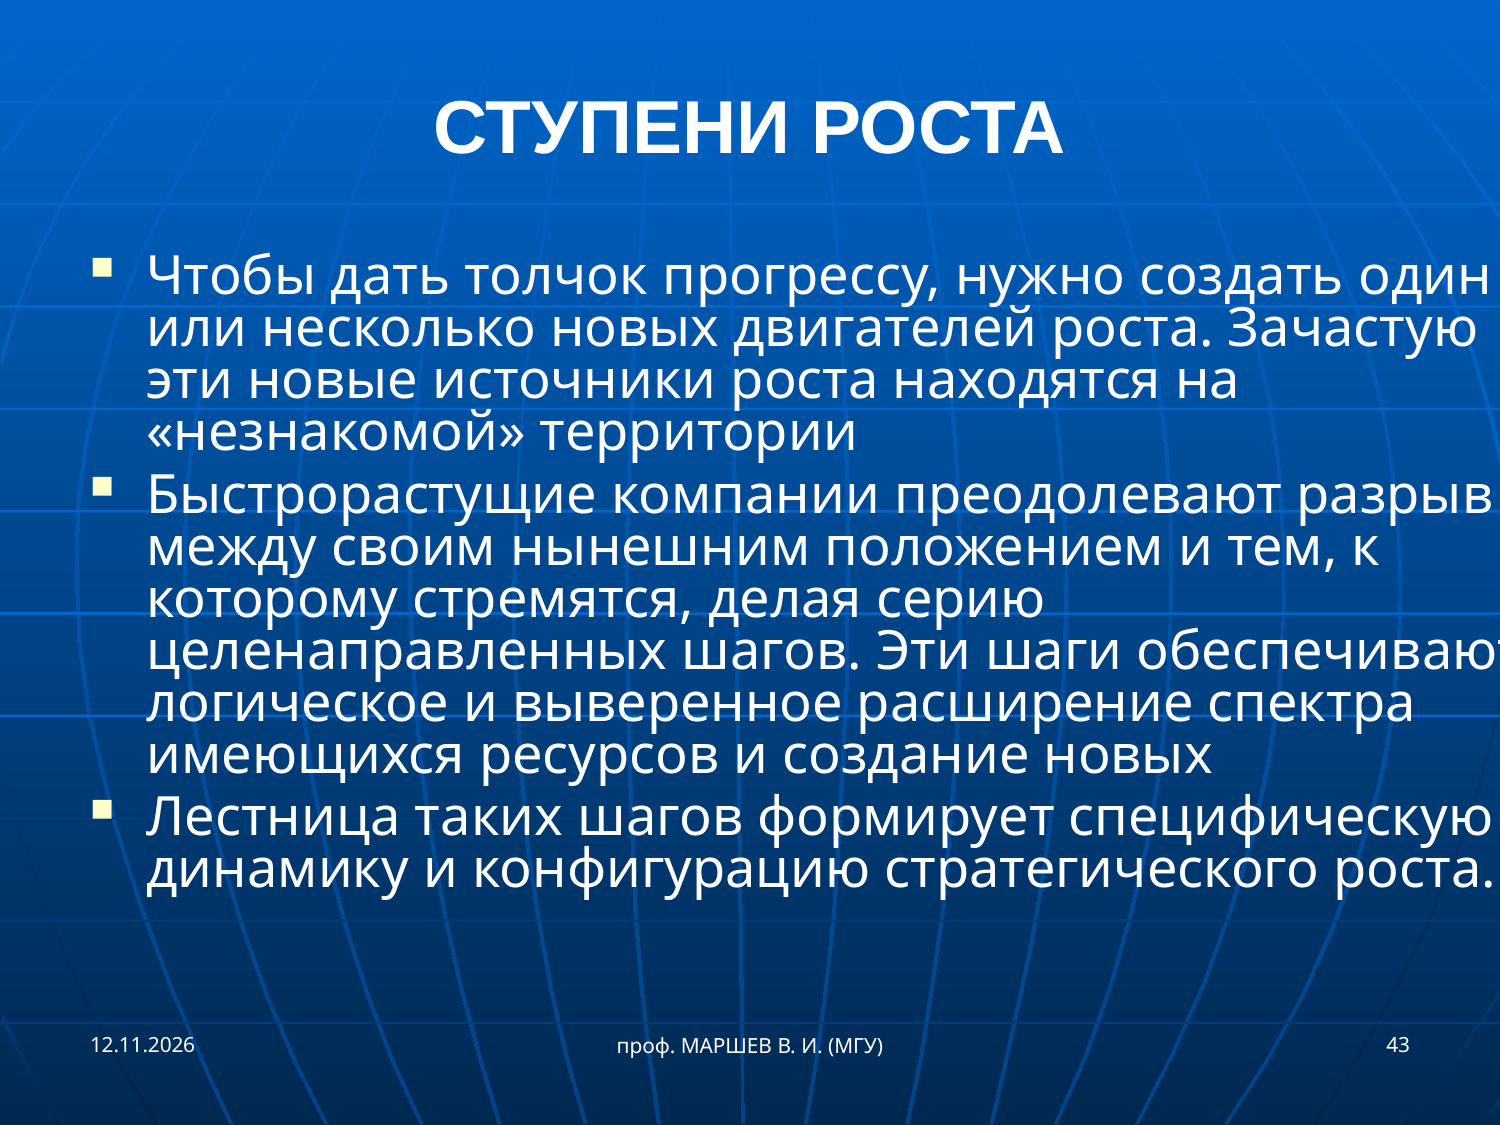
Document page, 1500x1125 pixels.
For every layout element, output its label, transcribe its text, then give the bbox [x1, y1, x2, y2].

footer проф. МАРШЕВ В. И. (МГУ) [512, 1024, 988, 1101]
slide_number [74, 1023, 426, 1100]
title СТУПЕНИ РОСТА [74, 62, 1426, 184]
list Чтобы дать толчок прогрессу, нужно создать один или несколько новых двигателей роста. Зачастую эти новые источники роста находятся на «незнакомой» территории Быстрорастущие компании преодолевают разрыв между своим нынешним положением и тем, к которому стремятся, делая серию целенаправленных шагов. Эти шаги обеспечивают логическое и выверенное расширение спектра имеющихся ресурсов и создание новых Лестница таких шагов формирует специфическую динамику и конфигурацию стратегического роста. [74, 184, 1500, 1006]
slide_number 43 [1074, 1023, 1426, 1100]
